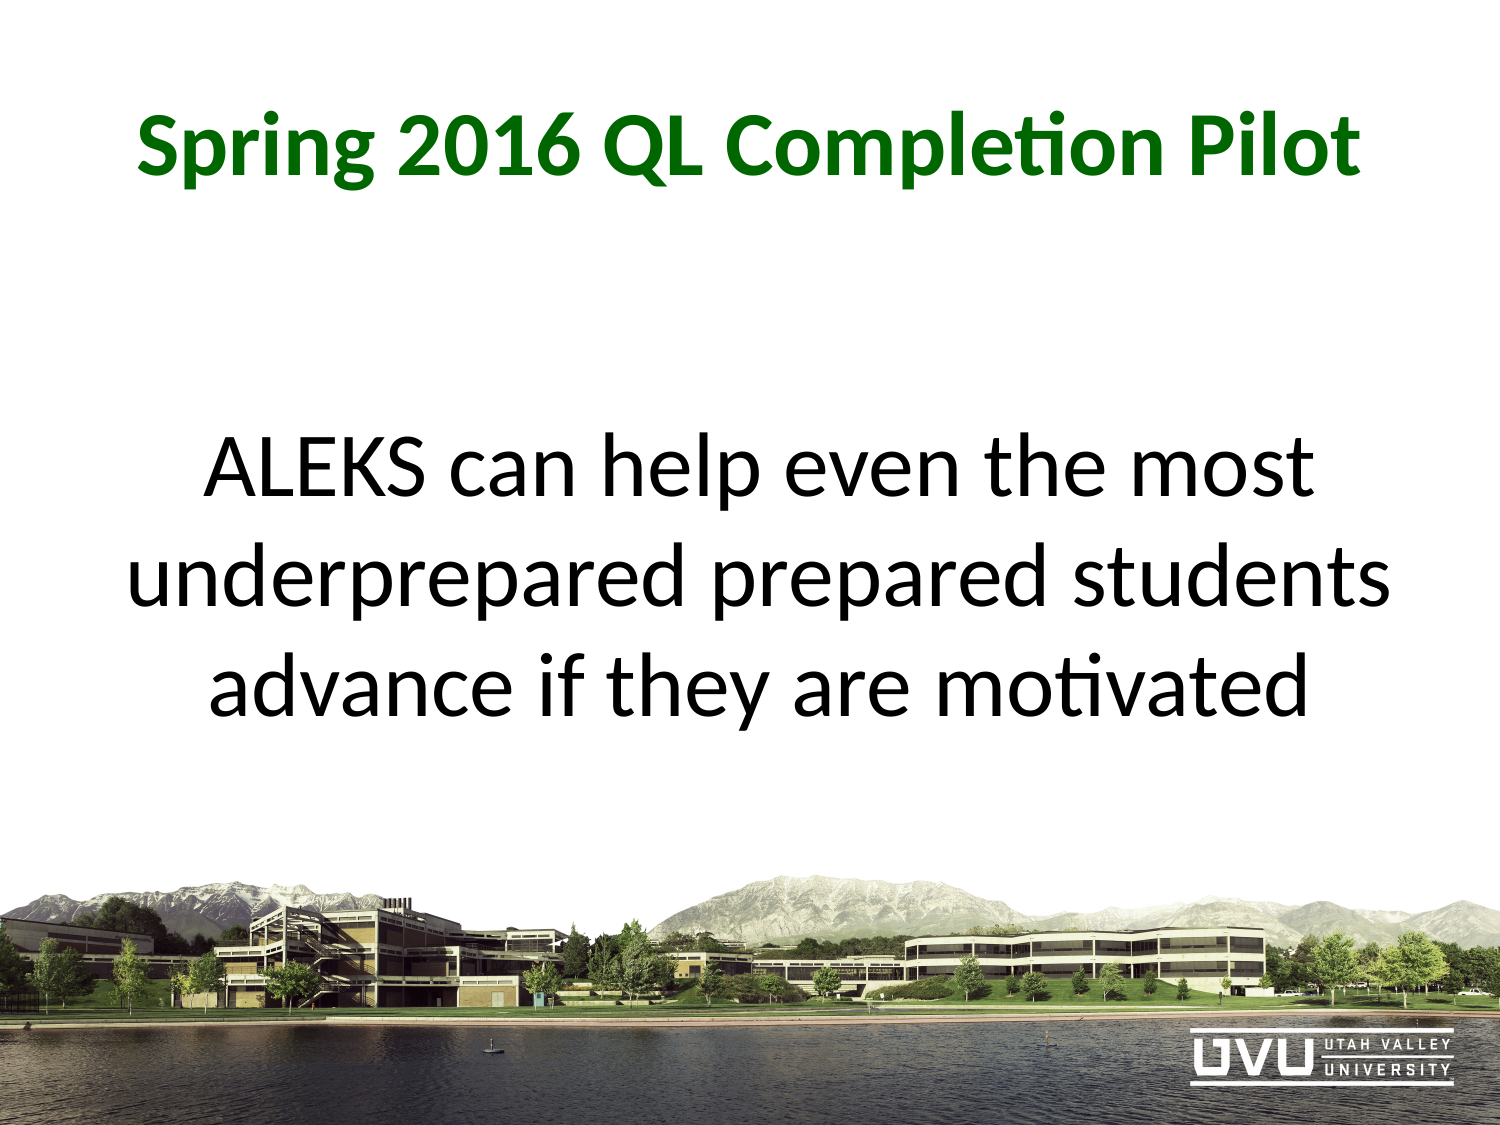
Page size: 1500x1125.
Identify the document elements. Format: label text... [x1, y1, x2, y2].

text_box ALEKS can help even the most underprepared prepared students advance if they are motivated [85, 397, 1436, 742]
title Spring 2016 QL Completion Pilot [75, 45, 1425, 233]
picture [0, 0, 1500, 1125]
